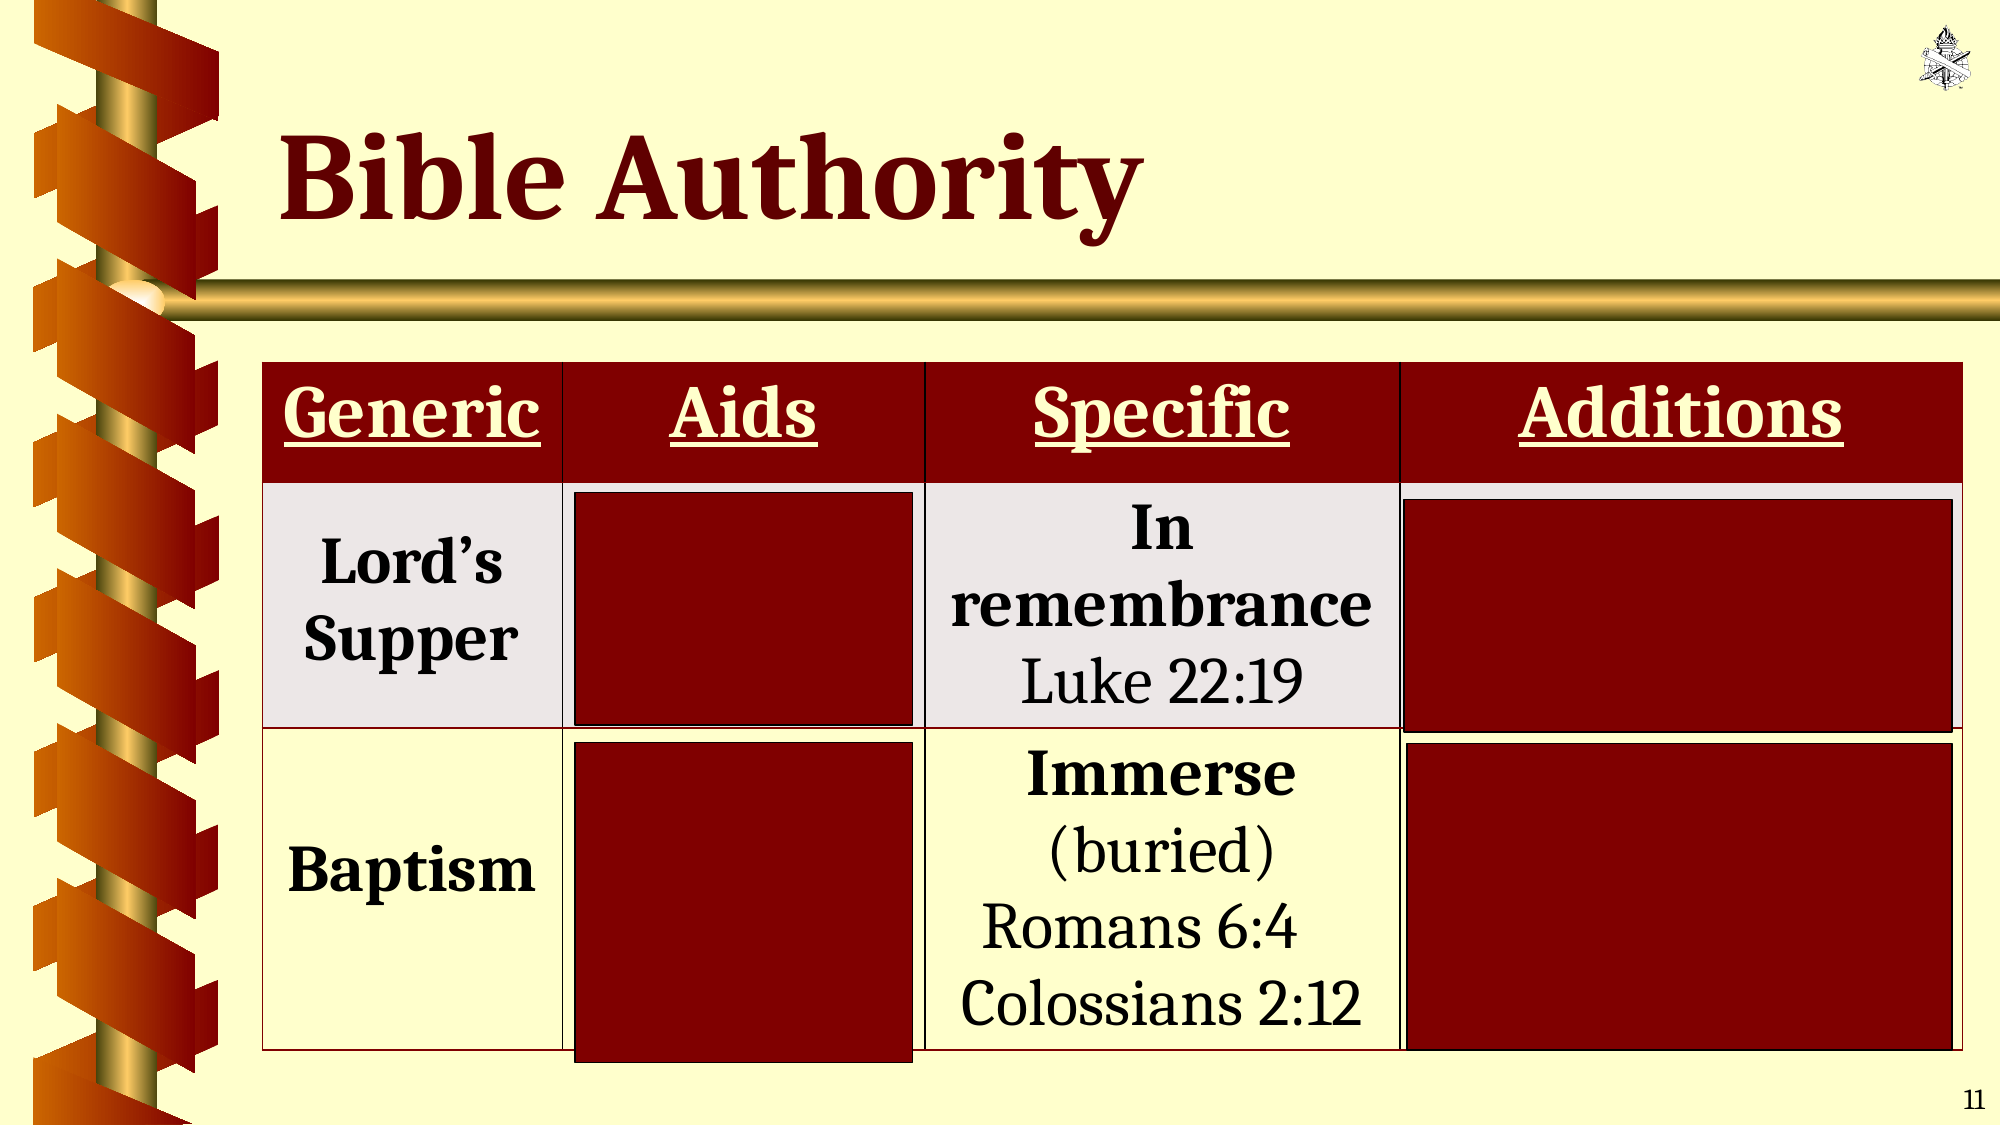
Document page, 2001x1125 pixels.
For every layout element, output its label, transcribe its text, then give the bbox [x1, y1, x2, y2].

table_header Aids [563, 363, 924, 482]
text_box [575, 492, 913, 725]
table_cell In remembrance Luke 22:19 [926, 483, 1399, 727]
table_header Generic [263, 363, 562, 482]
table_cell Eat and drink 1 Cor. 11:22, 34 (another purpose) [1401, 483, 1962, 727]
table_cell Place (building, tent, field) [563, 483, 924, 727]
picture [1918, 24, 1973, 92]
text_box Bible Authority [262, 87, 1725, 275]
table_header Specific [926, 363, 1399, 482]
text_box [575, 742, 913, 1063]
table_cell Sprinkle, Pour (another action) [1401, 729, 1962, 1049]
table_cell Lord’s Supper [263, 483, 562, 727]
table_cell Baptism [263, 729, 562, 1049]
text_box [1407, 743, 1952, 1050]
table_cell Baptistery, Pool, Lake, River, Tub, Ocean [563, 729, 924, 1049]
table_cell Immerse (buried) Romans 6:4 Colossians 2:12 [926, 729, 1399, 1049]
text_box [1404, 499, 1952, 732]
slide_number 11 [1701, 1072, 2000, 1121]
table_header Additions [1401, 363, 1962, 482]
